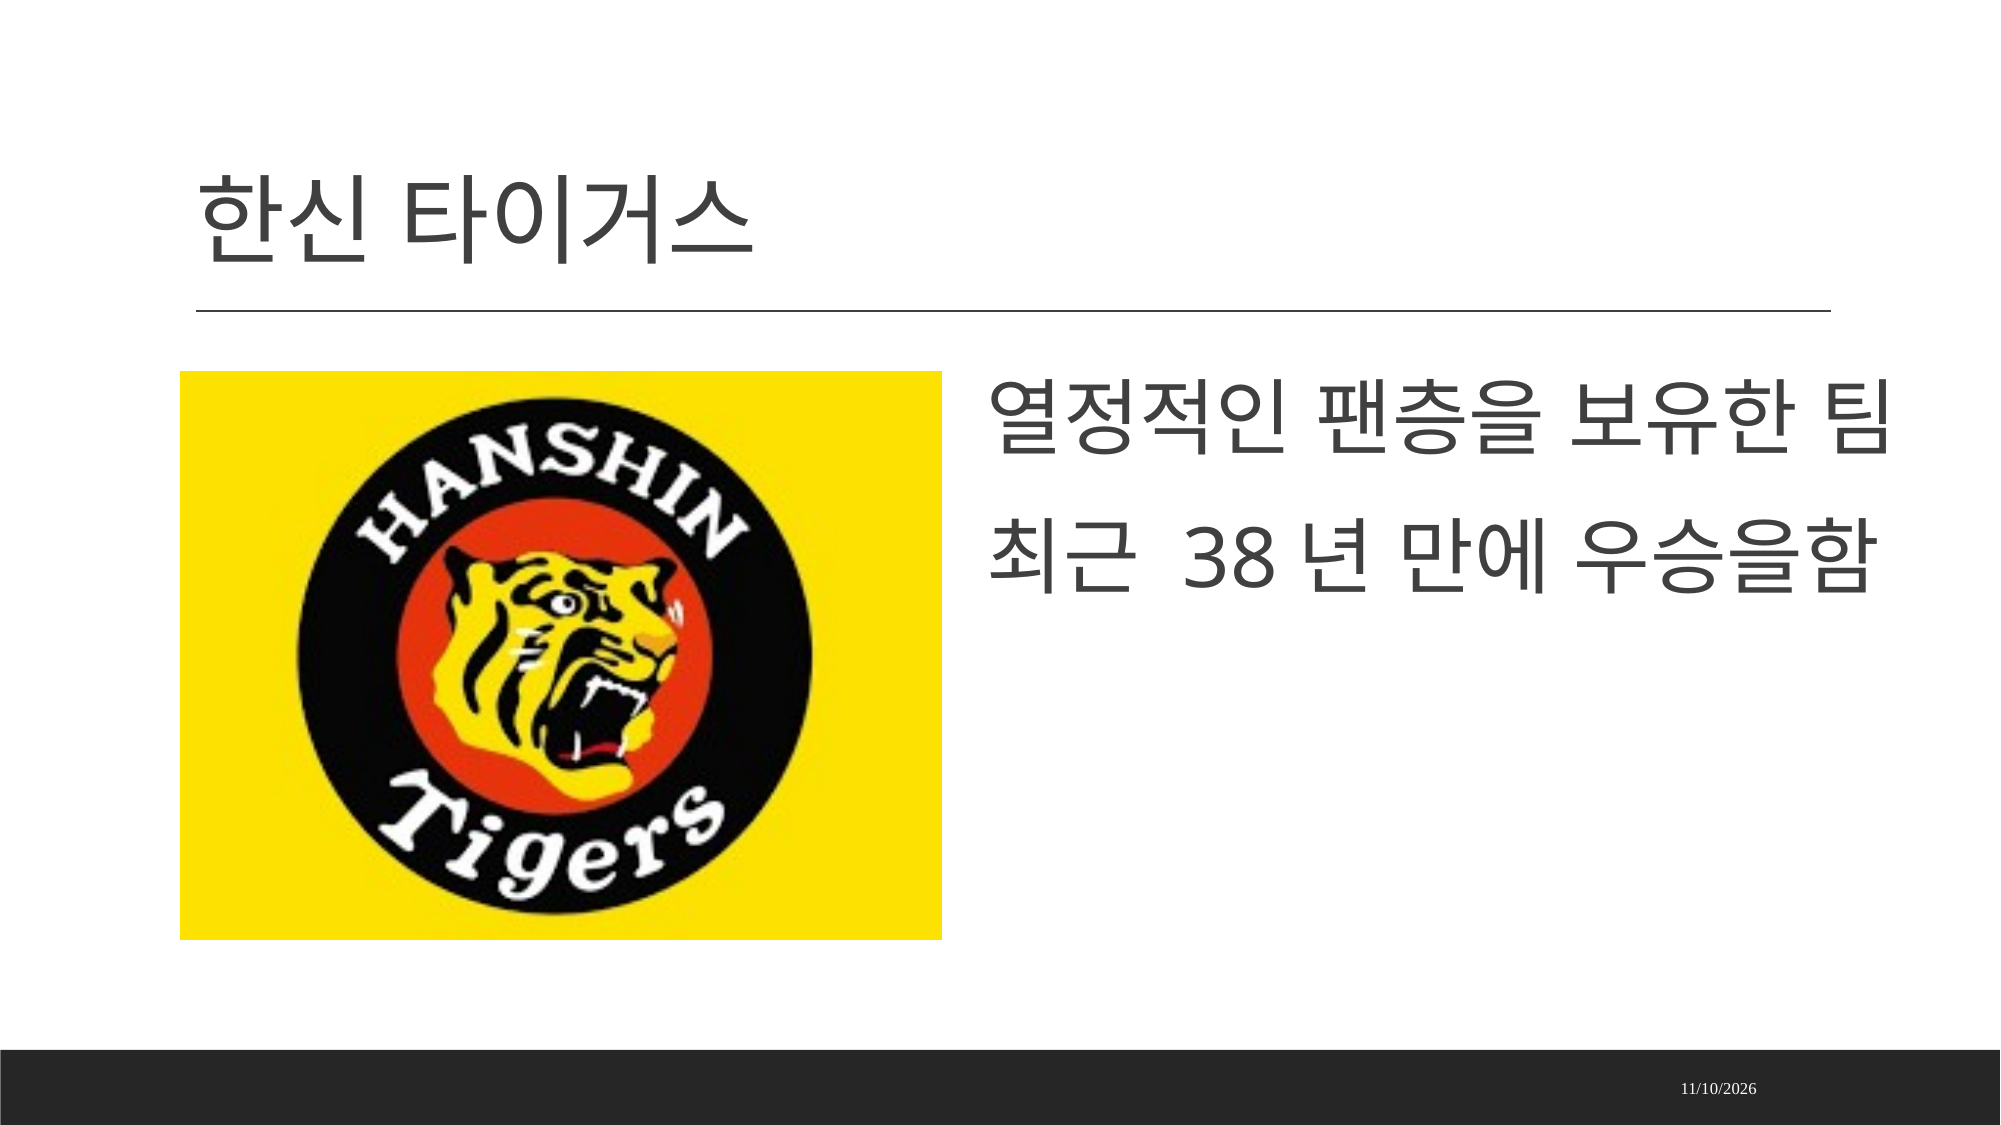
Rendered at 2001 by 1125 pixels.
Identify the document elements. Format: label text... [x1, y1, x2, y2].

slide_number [1348, 1057, 1773, 1118]
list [179, 370, 942, 940]
title 한신 타이거스 [180, 47, 1830, 285]
list 열정적인 팬층을 보유한 팀 최근 38년 만에 우승을함 [967, 347, 2000, 963]
